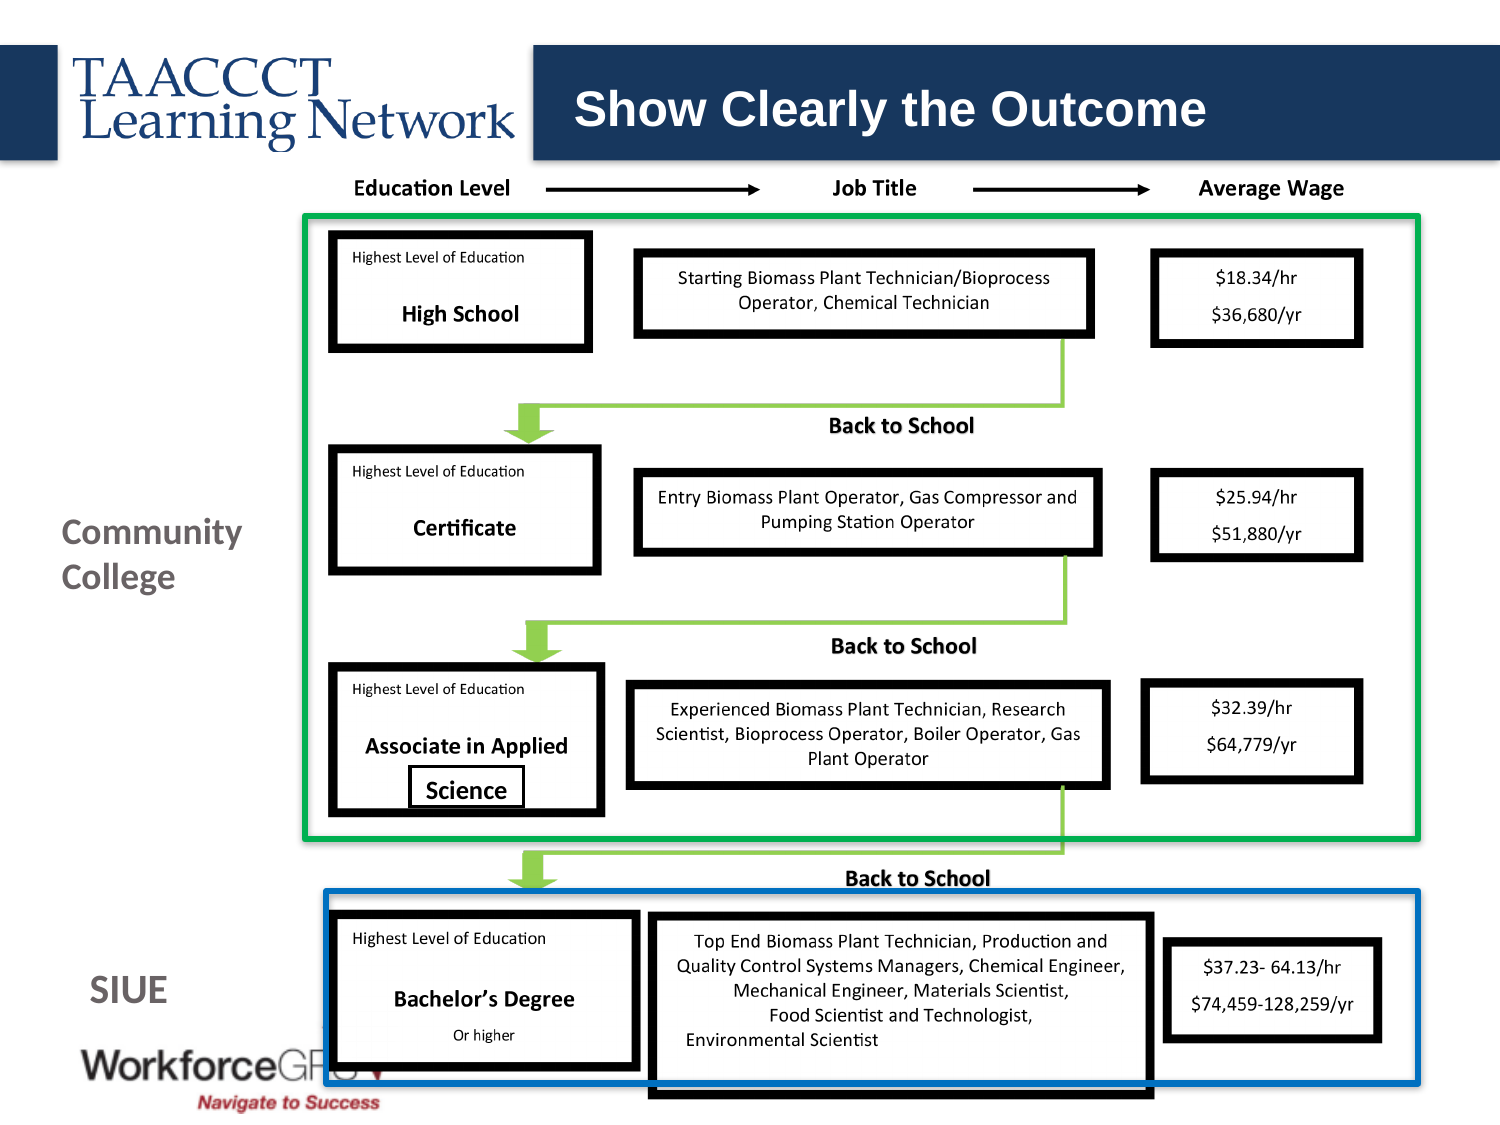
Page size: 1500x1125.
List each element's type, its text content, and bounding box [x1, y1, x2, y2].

text_box SIUE [74, 954, 183, 1020]
picture [78, 172, 1443, 1114]
title Show Clearly the Outcome [558, 39, 1500, 173]
text_box Community College [47, 499, 278, 605]
text_box [304, 215, 320, 840]
